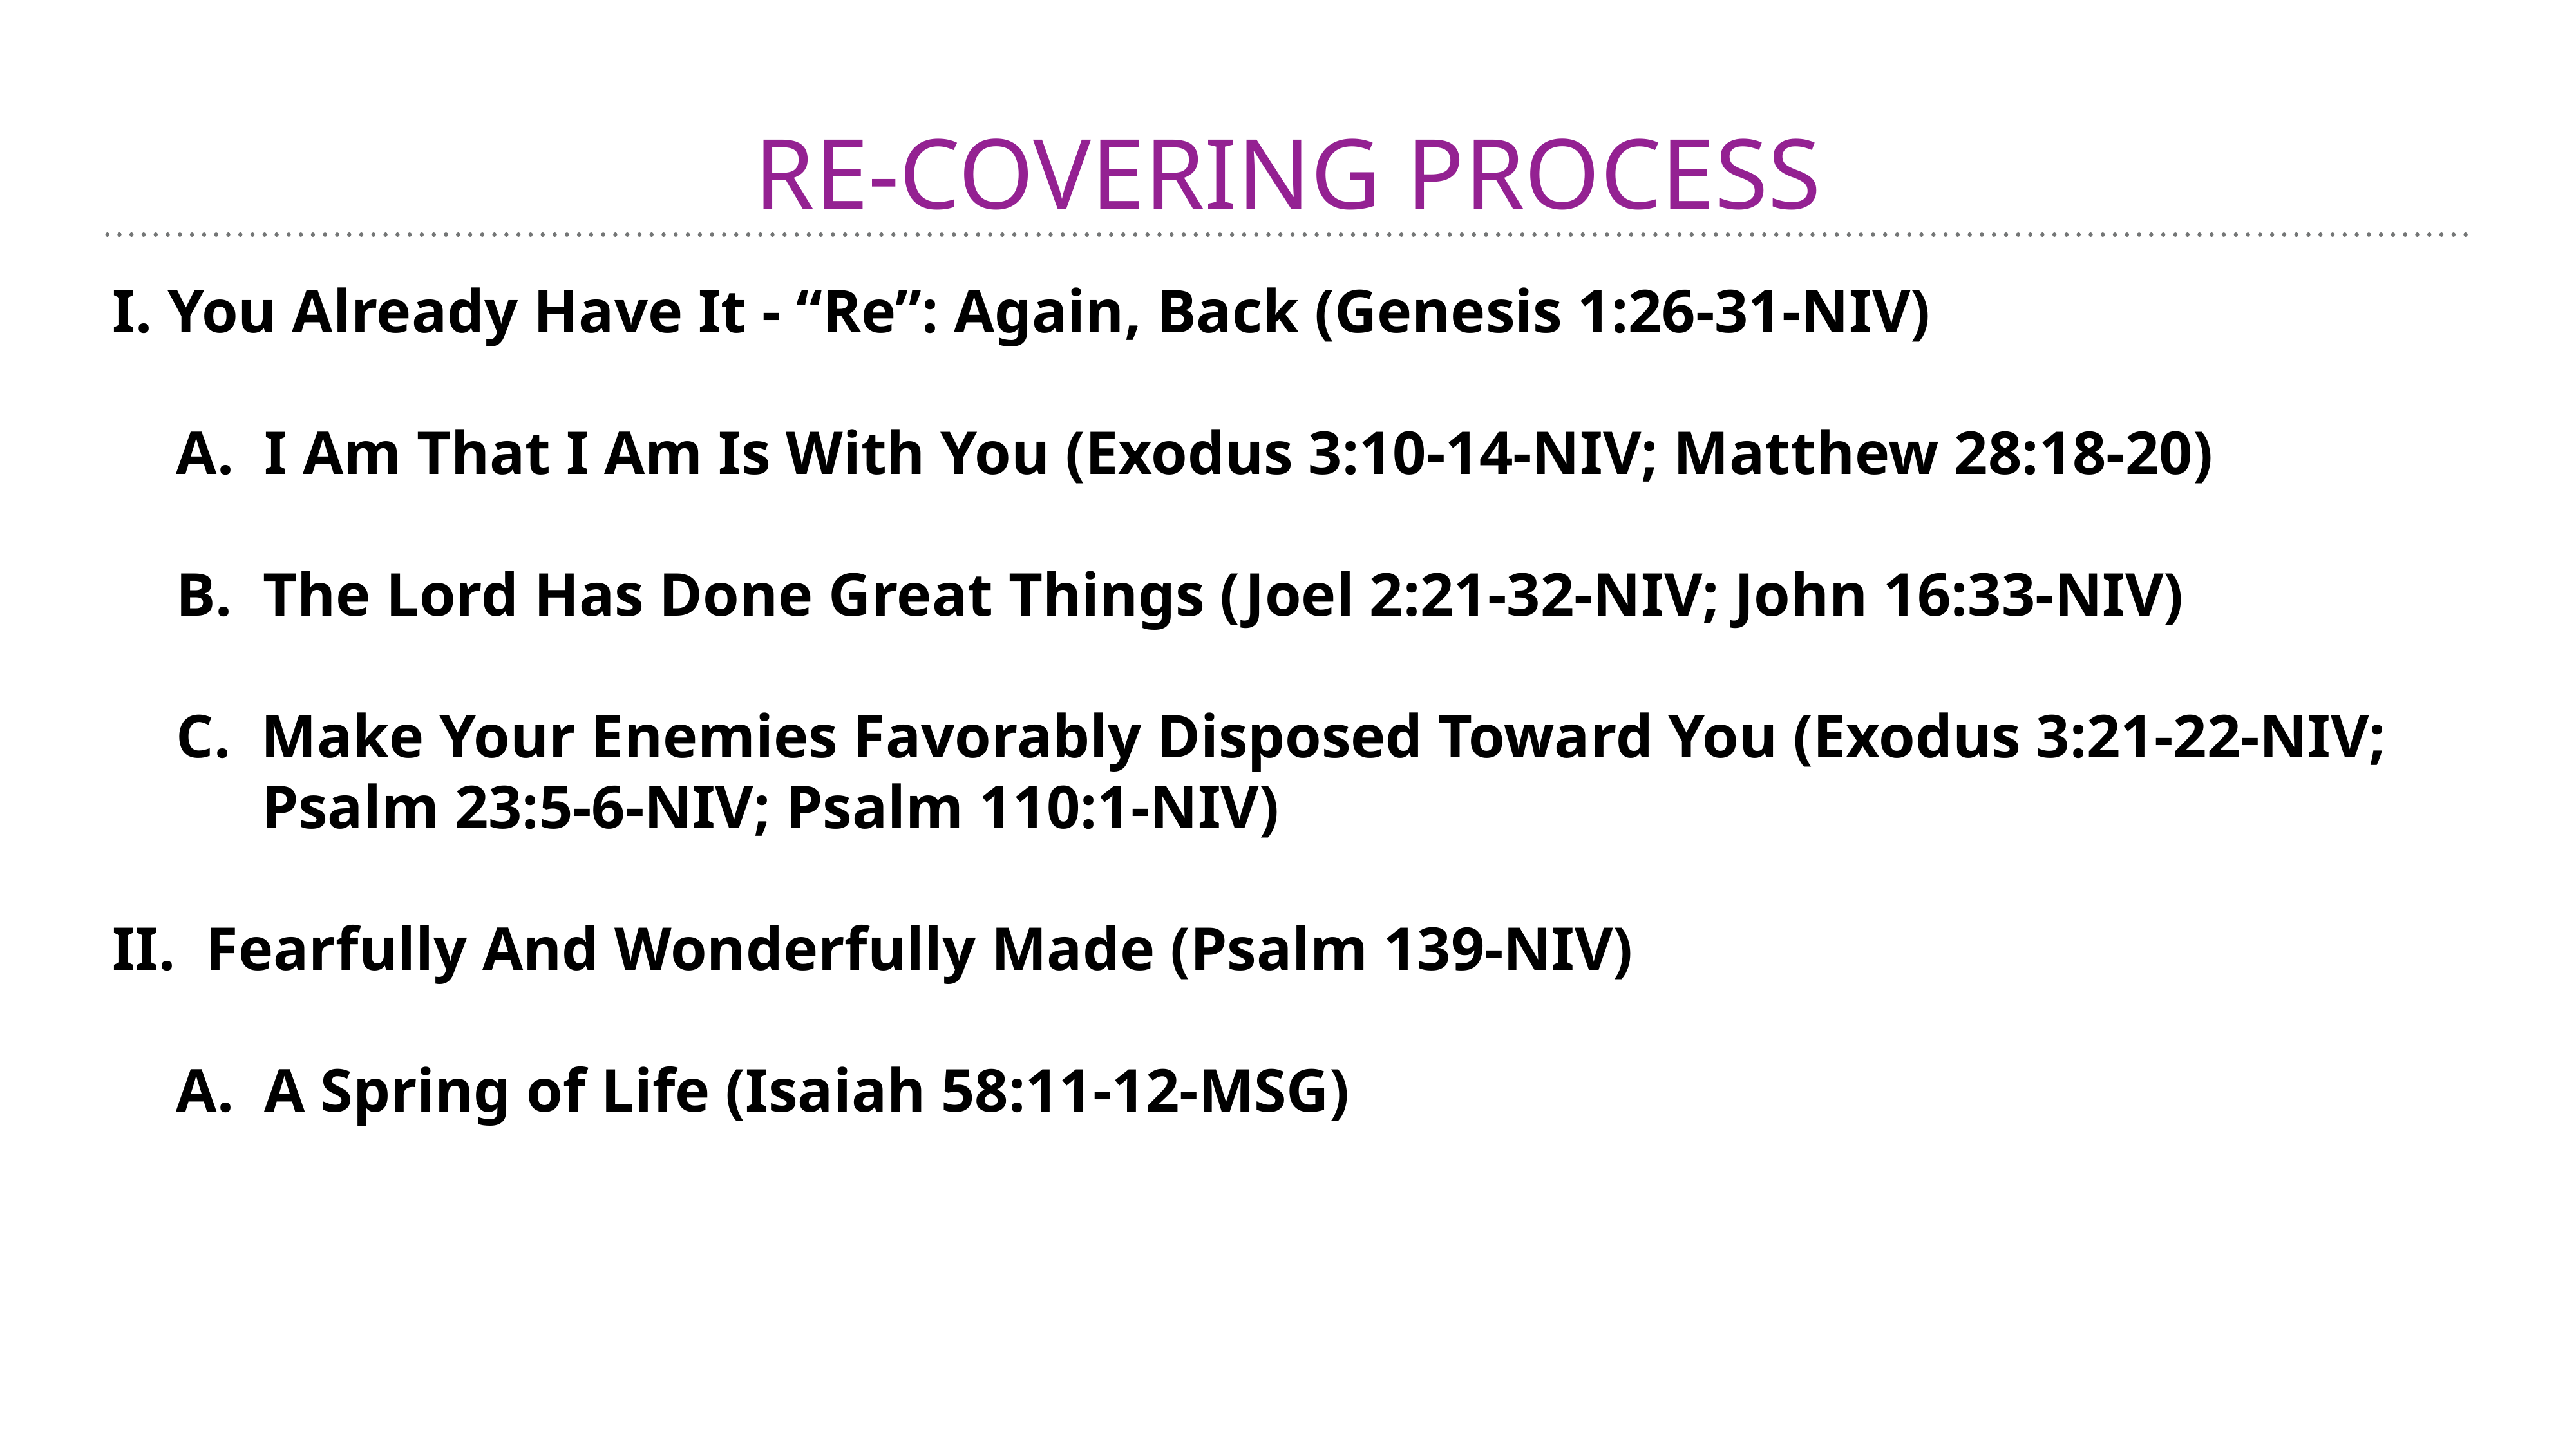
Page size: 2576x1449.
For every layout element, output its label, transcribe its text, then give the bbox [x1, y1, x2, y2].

title RE-COVERING PROCESS [107, 107, 2469, 215]
list I. You Already Have It - “Re”: Again, Back (Genesis 1:26-31-NIV) A. I Am That I Am Is With You (Exodus 3:10-14-NIV; Matthew 28:18-20) B. The Lord Has Done Great Things (Joel 2:21-32-NIV; John 16:33-NIV) C. Make Your Enemies Favorably Disposed Toward You (Exodus 3:21-22-NIV; Psalm 23:5-6-NIV; Psalm 110:1-NIV) II. Fearfully And Wonderfully Made (Psalm 139-NIV) A. A Spring of Life (Isaiah 58:11-12-MSG) [107, 268, 2469, 1342]
